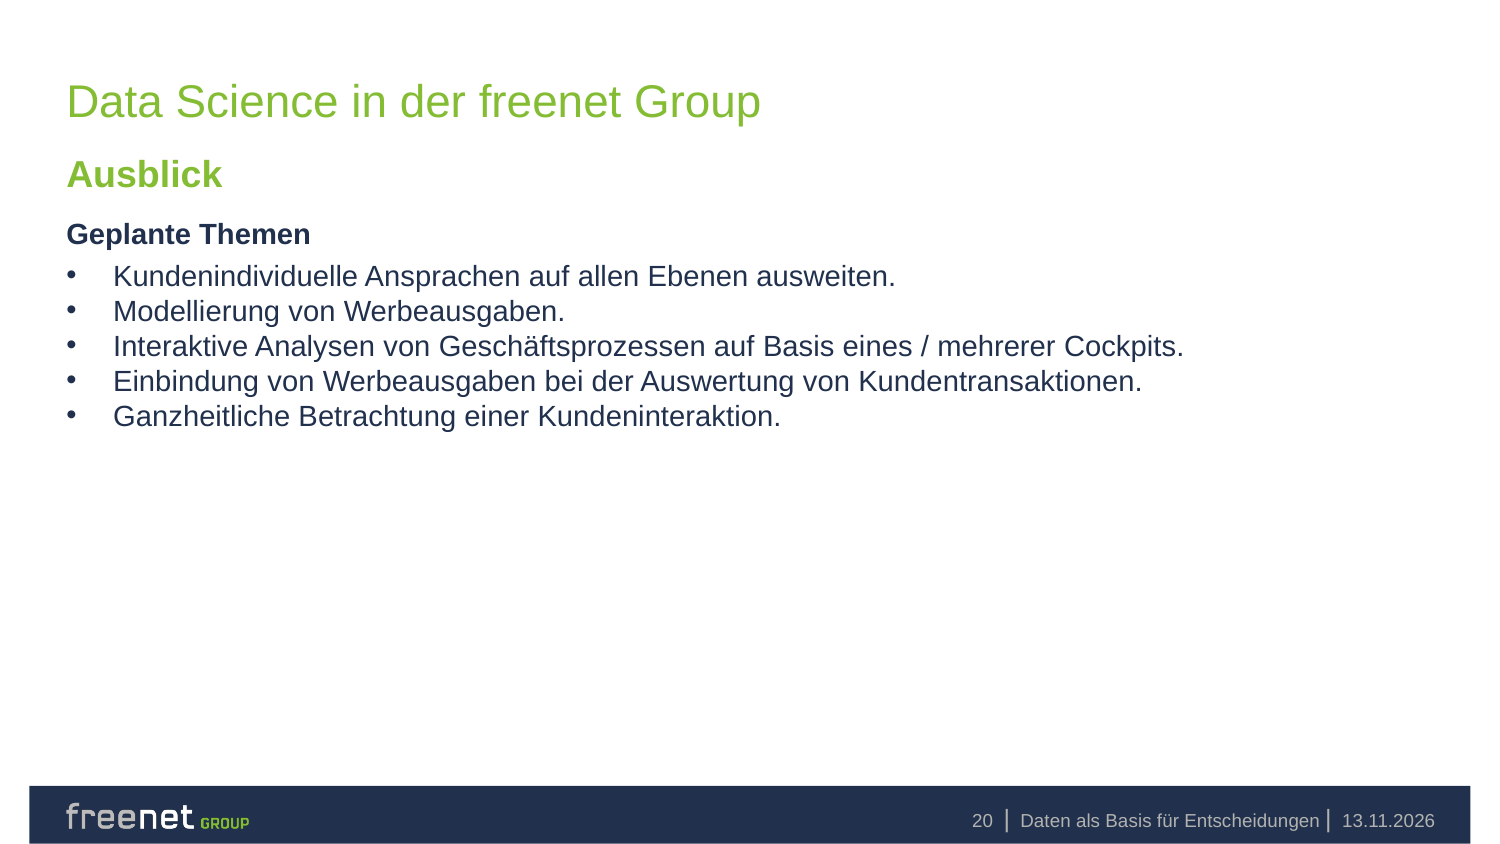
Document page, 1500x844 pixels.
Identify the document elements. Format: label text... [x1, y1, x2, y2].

title Data Science in der freenet Group [66, 0, 1435, 127]
list Geplante Themen [66, 215, 1437, 251]
list Kundenindividuelle Ansprachen auf allen Ebenen ausweiten. Modellierung von Werbeausgaben. Interaktive Analysen von Geschäftsprozessen auf Basis eines / mehrerer Cockpits. Einbindung von Werbeausgaben bei der Auswertung von Kundentransaktionen. Ganzheitliche Betrachtung einer Kundeninteraktion. [66, 257, 1437, 670]
list Ausblick [66, 150, 1436, 196]
